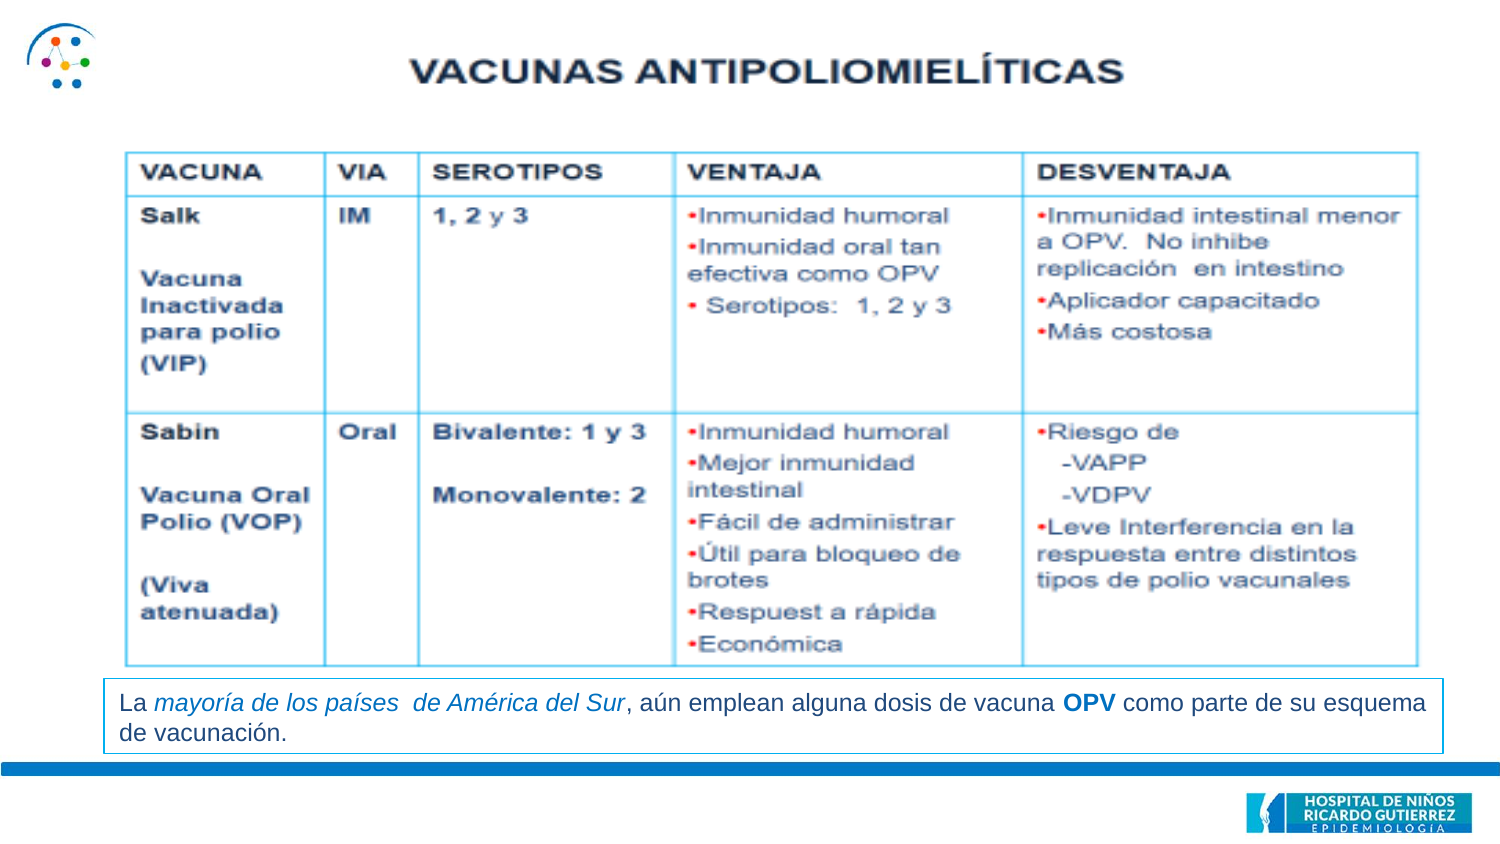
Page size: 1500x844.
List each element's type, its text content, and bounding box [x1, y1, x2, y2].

picture [0, 0, 1500, 844]
text_box La mayoría de los países de América del Sur, aún emplean alguna dosis de vacuna OPV como parte de su esquema de vacunación. [104, 678, 1444, 754]
